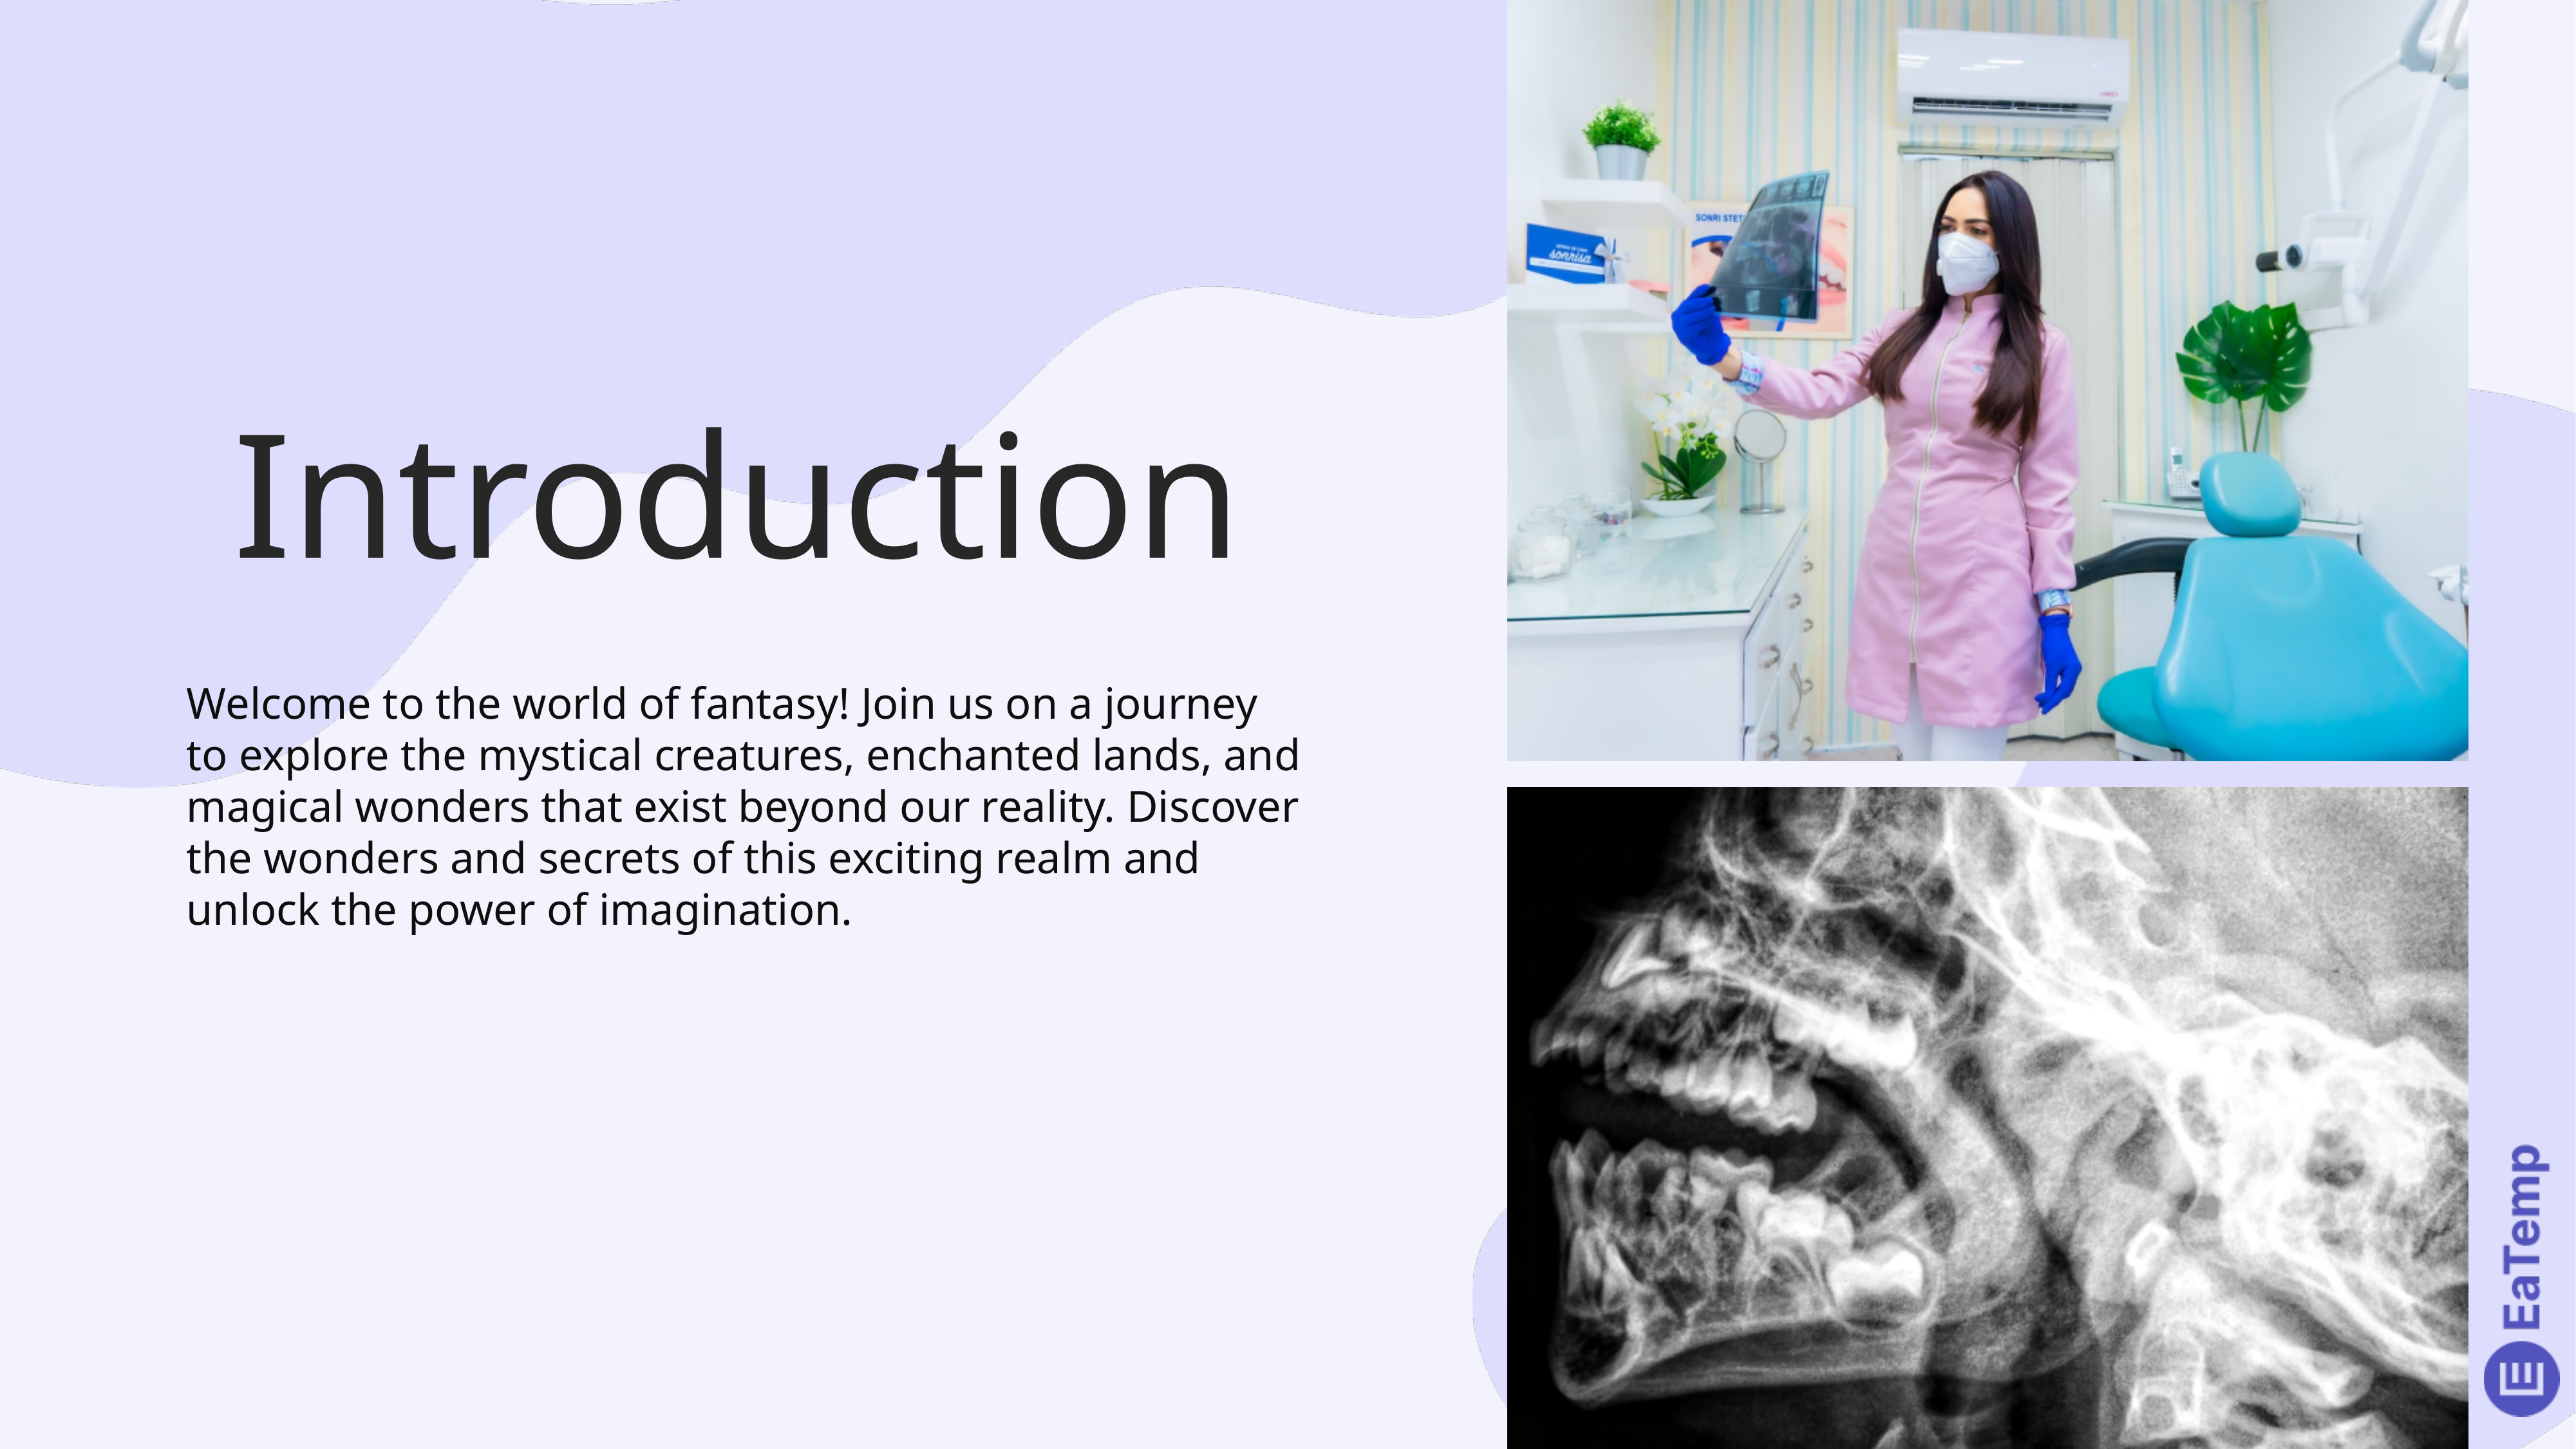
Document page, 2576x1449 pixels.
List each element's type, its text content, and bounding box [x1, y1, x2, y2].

picture [0, 0, 2576, 1449]
text_box Welcome to the world of fantasy! Join us on a journey to explore the mystical creatures, enchanted lands, and magical wonders that exist beyond our reality. Discover the wonders and secrets of this exciting realm and unlock the power of imagination. [186, 788, 1302, 1077]
